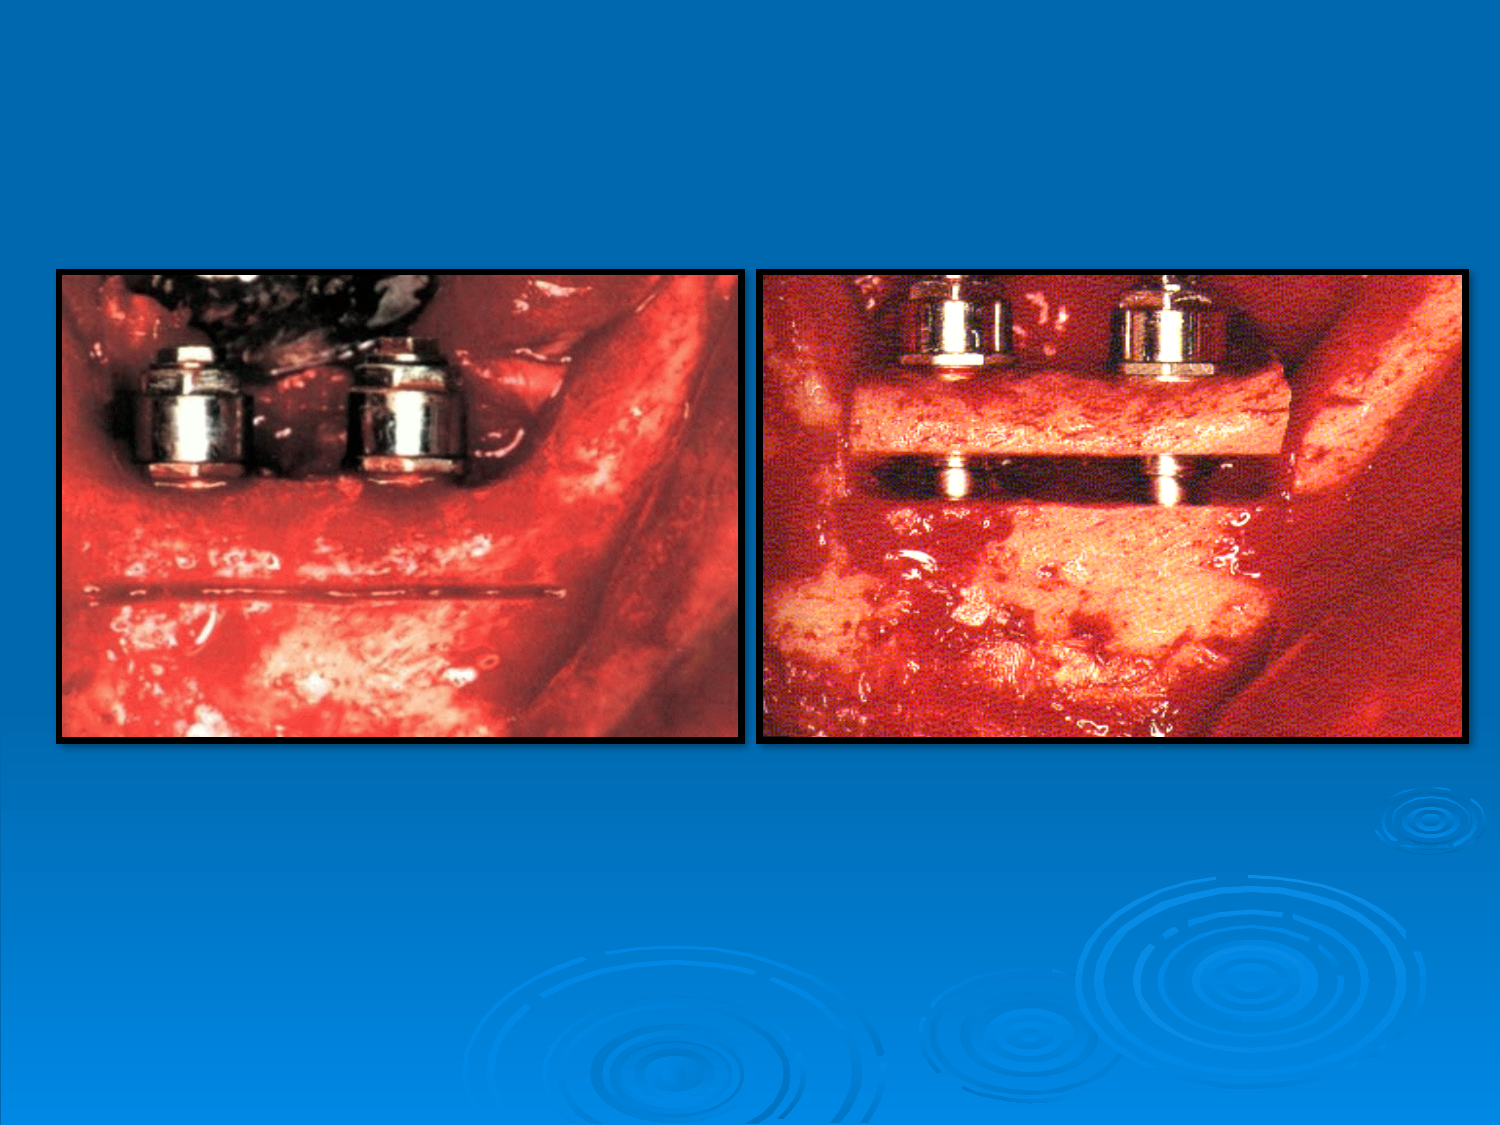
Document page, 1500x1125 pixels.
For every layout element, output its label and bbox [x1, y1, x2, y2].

picture [762, 274, 1463, 738]
picture [62, 274, 739, 738]
